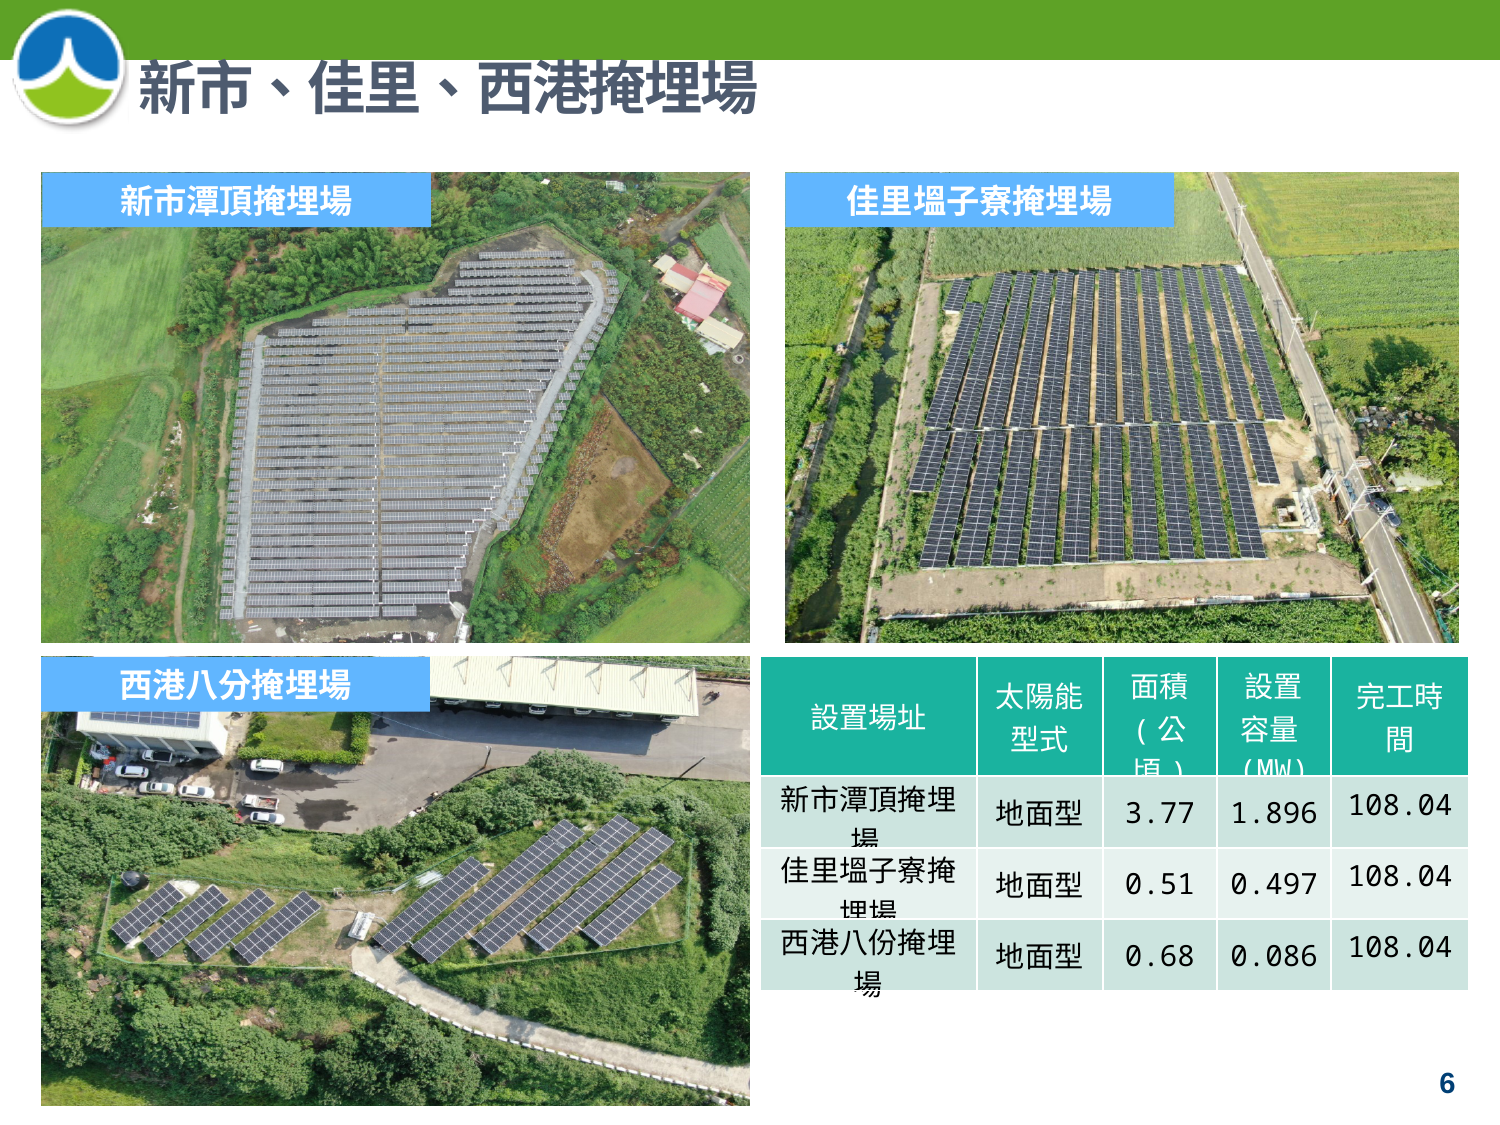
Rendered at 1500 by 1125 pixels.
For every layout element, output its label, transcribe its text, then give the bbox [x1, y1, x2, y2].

table_cell 新市潭頂掩埋場 [761, 777, 976, 847]
slide_number 6 [1205, 1058, 1471, 1106]
table_cell 1.896 [1218, 777, 1330, 847]
table_cell 地面型 [978, 849, 1102, 918]
table_header 太陽能 型式 [978, 657, 1102, 775]
table_cell 108.04 [1332, 849, 1468, 918]
table_cell 0.086 [1218, 920, 1330, 990]
table_header 面積 (公頃) [1104, 657, 1216, 775]
table_header 完工時間 [1332, 657, 1468, 775]
table_cell 108.04 [1332, 777, 1468, 847]
table_cell 佳里塭子寮掩埋場 [761, 849, 976, 918]
table_cell 西港八份掩埋場 [761, 920, 976, 990]
picture [785, 172, 1459, 643]
picture [0, 0, 130, 134]
table_header 設置場址 [761, 657, 976, 775]
table_header 設置容量(MW) [1218, 657, 1330, 775]
table_cell 3.77 [1104, 777, 1216, 847]
table_cell 0.51 [1104, 849, 1216, 918]
table_cell 地面型 [978, 777, 1102, 847]
table_cell 108.04 [1332, 920, 1468, 990]
picture [41, 172, 751, 643]
picture [41, 656, 751, 1107]
table_cell 地面型 [978, 920, 1102, 990]
text_box 新市、佳里、西港掩埋場 [124, 19, 1306, 162]
table_cell 0.497 [1218, 849, 1330, 918]
table_cell 0.68 [1104, 920, 1216, 990]
